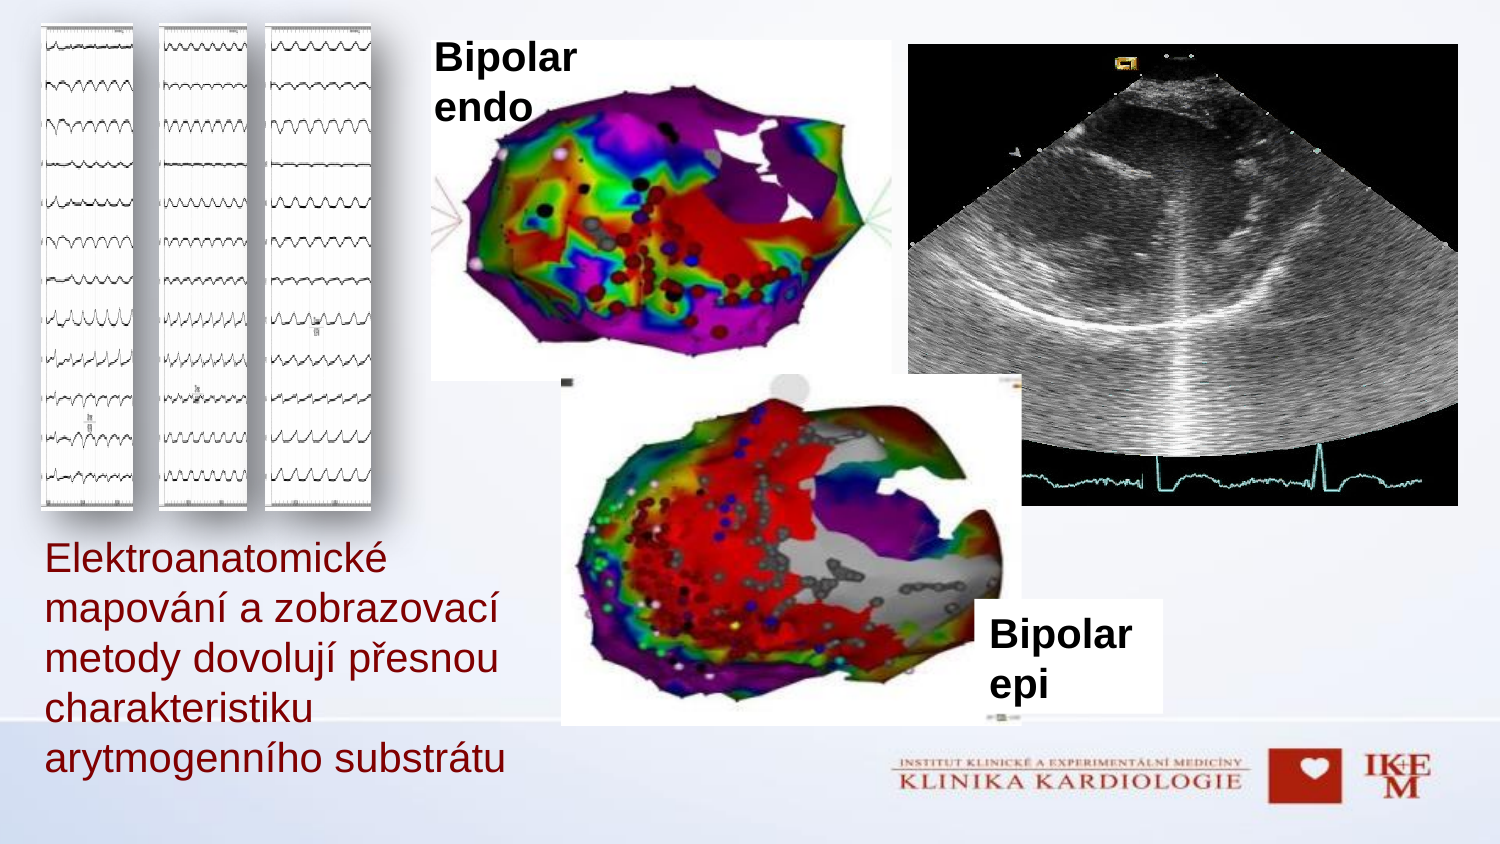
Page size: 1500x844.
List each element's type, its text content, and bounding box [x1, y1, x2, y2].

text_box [907, 43, 1459, 508]
title Elektroanatomické mapování a zobrazovací metody dovolují přesnou charakteristiku arytmogenního substrátu [27, 597, 555, 715]
picture [0, 0, 1500, 844]
text_box Bipolar epi [1026, 598, 1164, 714]
text_box Bipolar endo [419, 22, 608, 137]
